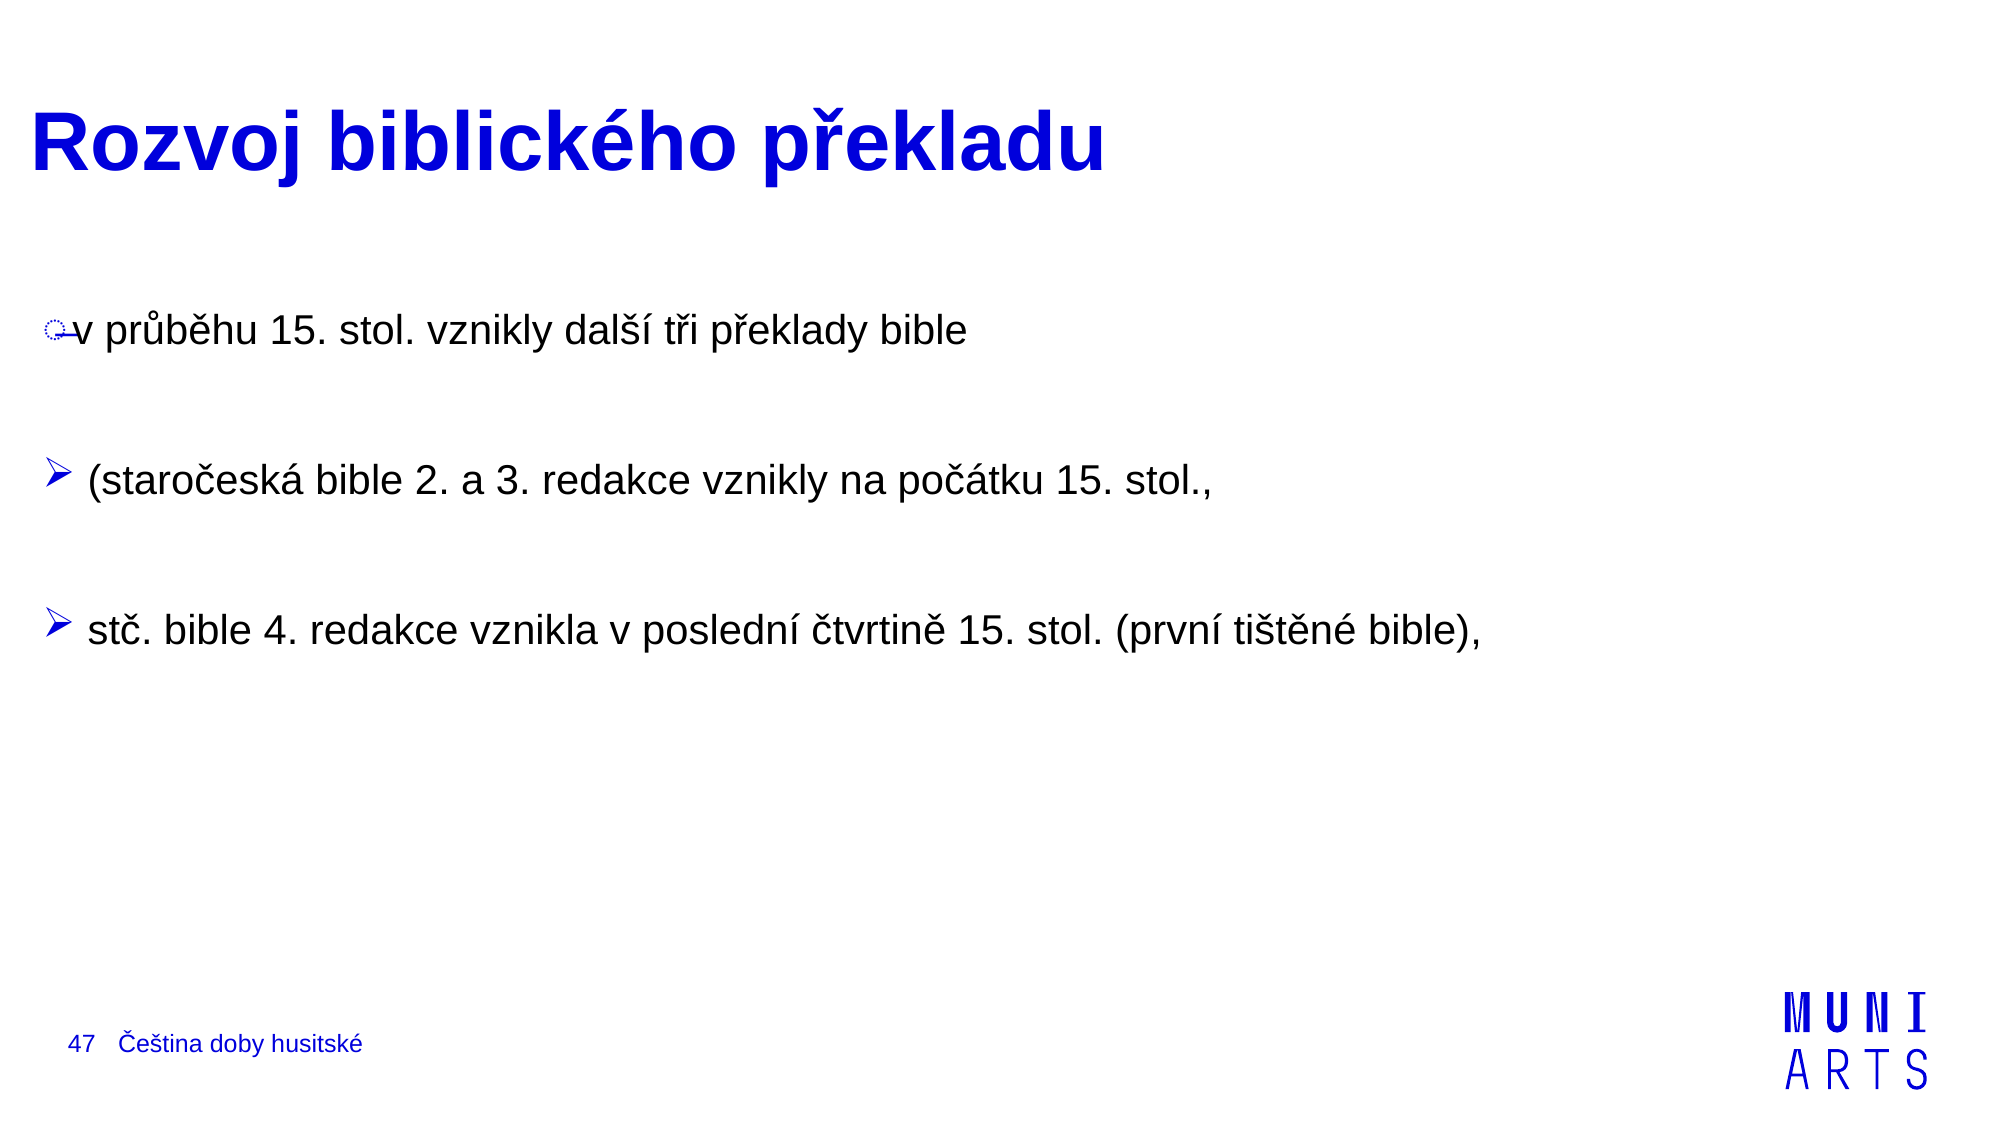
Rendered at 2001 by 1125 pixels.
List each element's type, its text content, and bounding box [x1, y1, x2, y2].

footer Čeština doby husitské [118, 1021, 1418, 1063]
slide_number 47 [67, 1021, 110, 1063]
title Rozvoj biblického překladu [30, 103, 1933, 190]
list v průběhu 15. stol. vznikly další tři překlady bible (staročeská bible 2. a 3. redakce vznikly na počátku 15. stol., stč. bible 4. redakce vznikla v poslední čtvrtině 15. stol. (první tištěné bible), [30, 277, 1957, 927]
